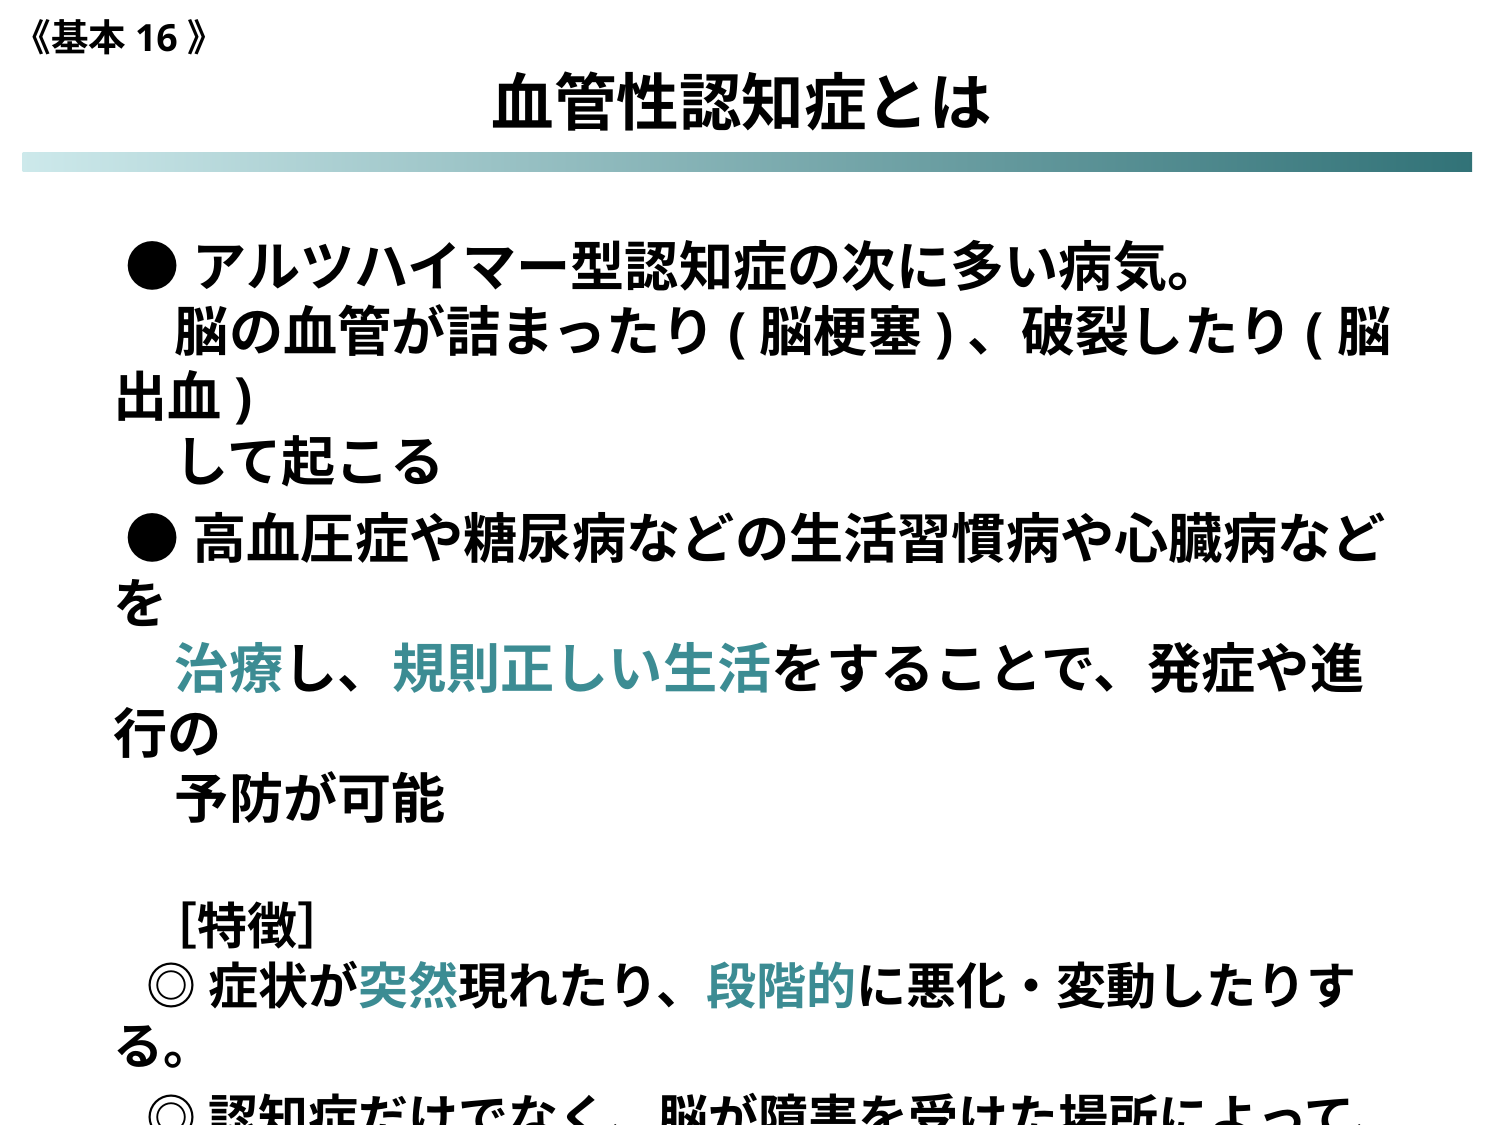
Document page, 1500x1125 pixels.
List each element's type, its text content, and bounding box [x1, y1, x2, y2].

text_box ●アルツハイマー型認知症の次に多い病気。 脳の血管が詰まったり(脳梗塞)、破裂したり(脳出血) して起こる ●高血圧症や糖尿病などの生活習慣病や心臓病などを 治療し、規則正しい生活をすることで、発症や進行の 予防が可能 ［特徴］ ◎症状が突然現れたり、段階的に悪化・変動したりする。 ◎認知症だけでなく、脳が障害を受けた場所によって、 歩行障害、言葉が理解できない、感情のコントロール ができないなどの随伴症状が早期から見られる。 [98, 224, 1431, 1125]
text_box 《基本16》 [0, 0, 210, 73]
text_box [22, 152, 1473, 172]
text_box 血管性認知症とは [104, 45, 1380, 152]
